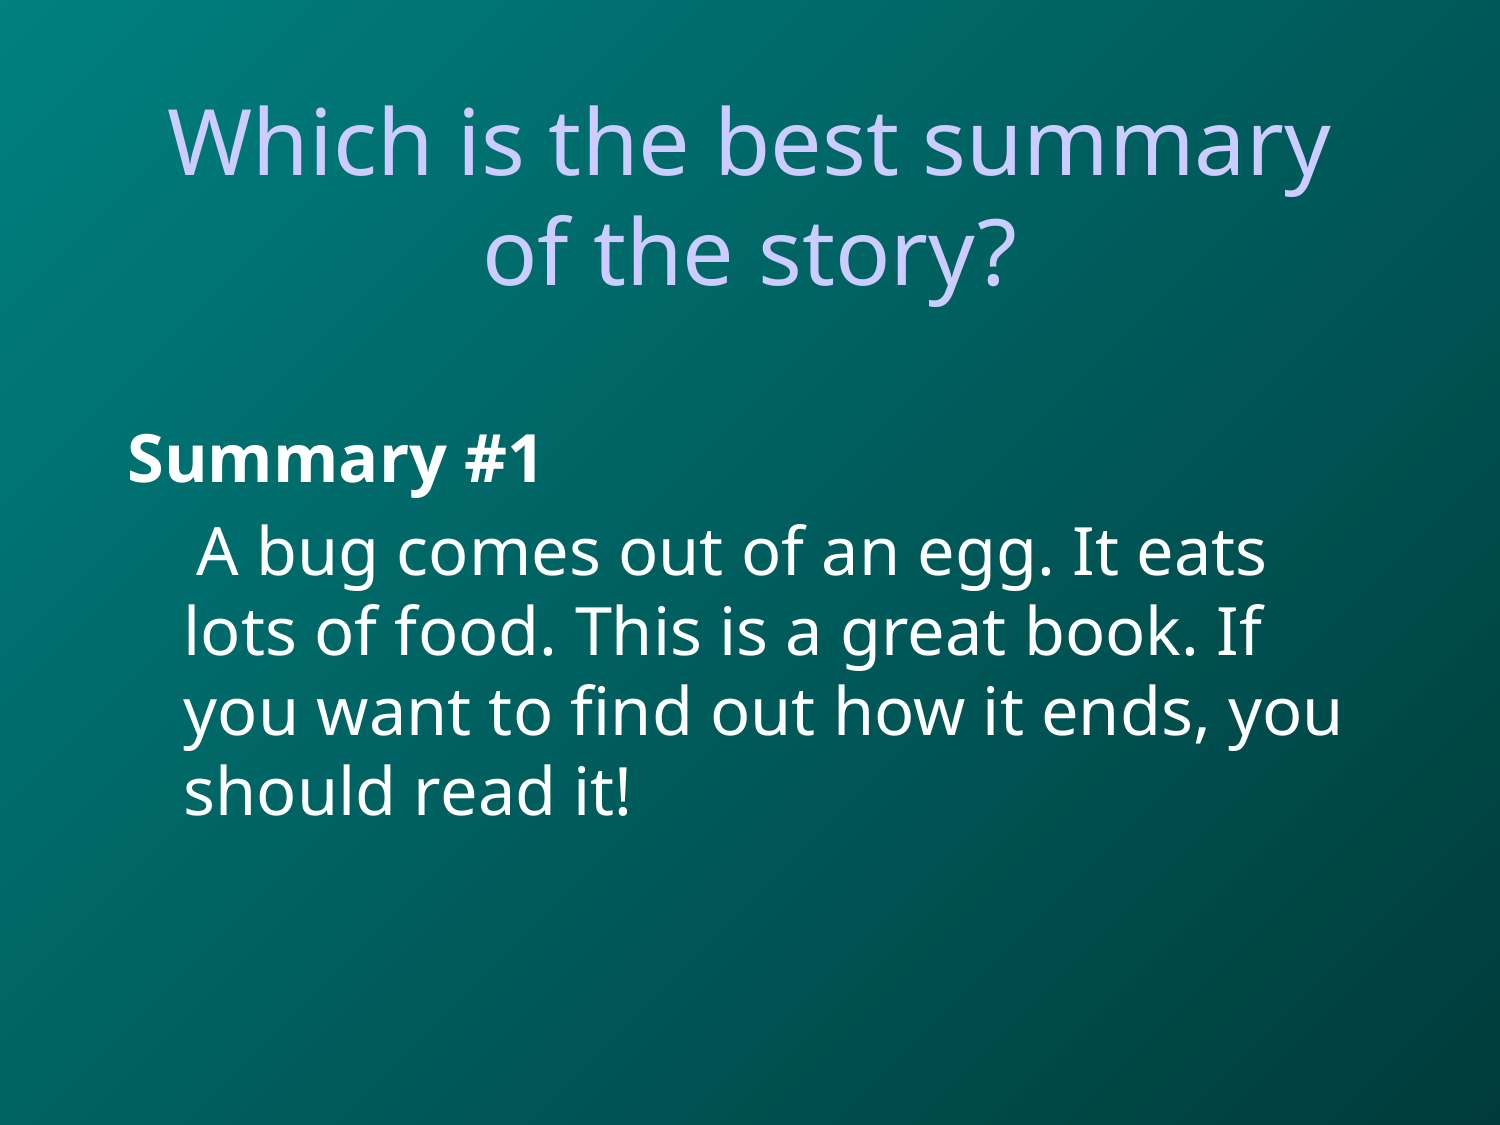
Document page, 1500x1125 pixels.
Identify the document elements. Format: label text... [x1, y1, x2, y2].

title Which is the best summary of the story? [112, 99, 1388, 288]
list Summary #1 A bug comes out of an egg. It eats lots of food. This is a great book. If you want to find out how it ends, you should read it! [112, 324, 1388, 1001]
